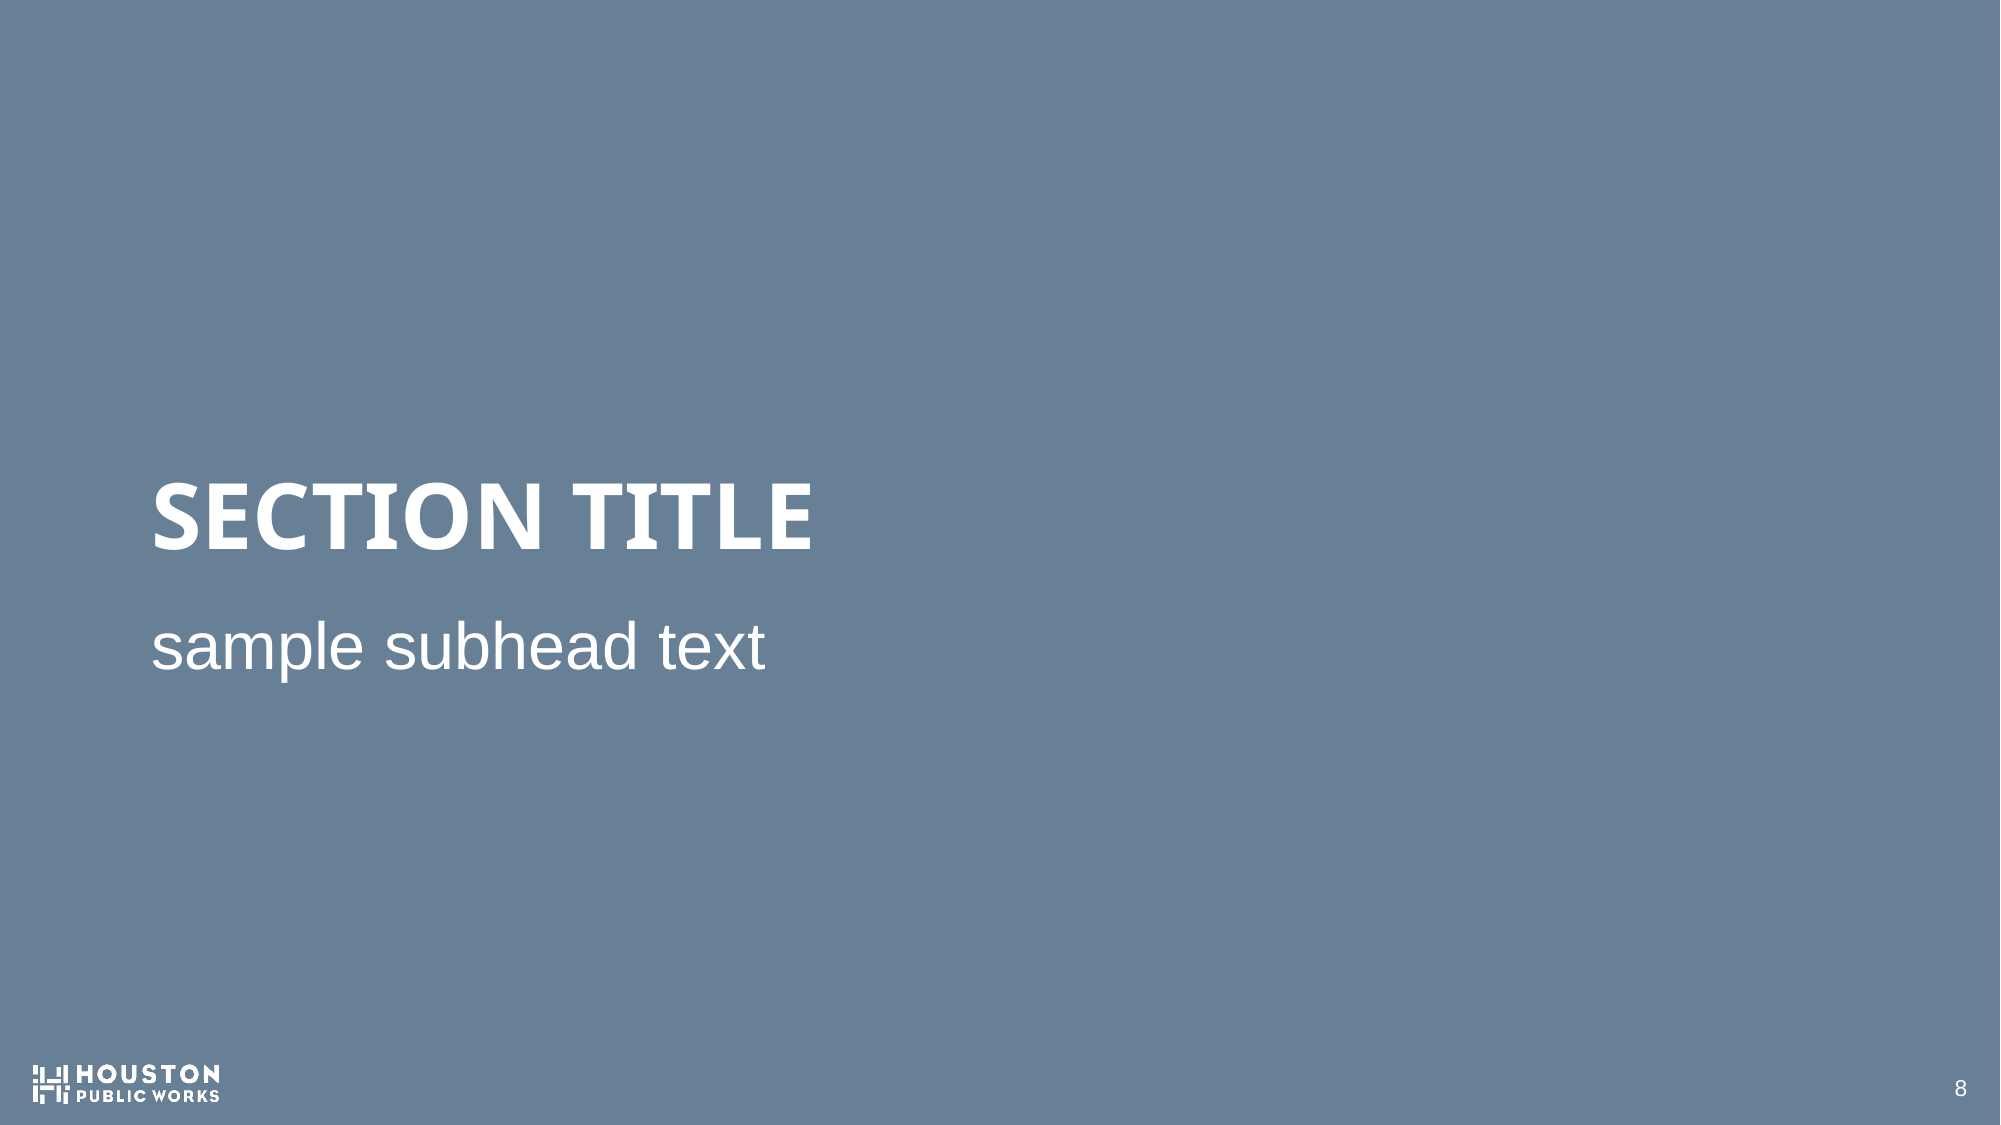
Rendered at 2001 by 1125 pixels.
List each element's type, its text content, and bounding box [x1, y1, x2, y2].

picture [33, 1064, 219, 1104]
title Section Title [136, 108, 1968, 577]
list sample subhead text [136, 604, 1968, 851]
